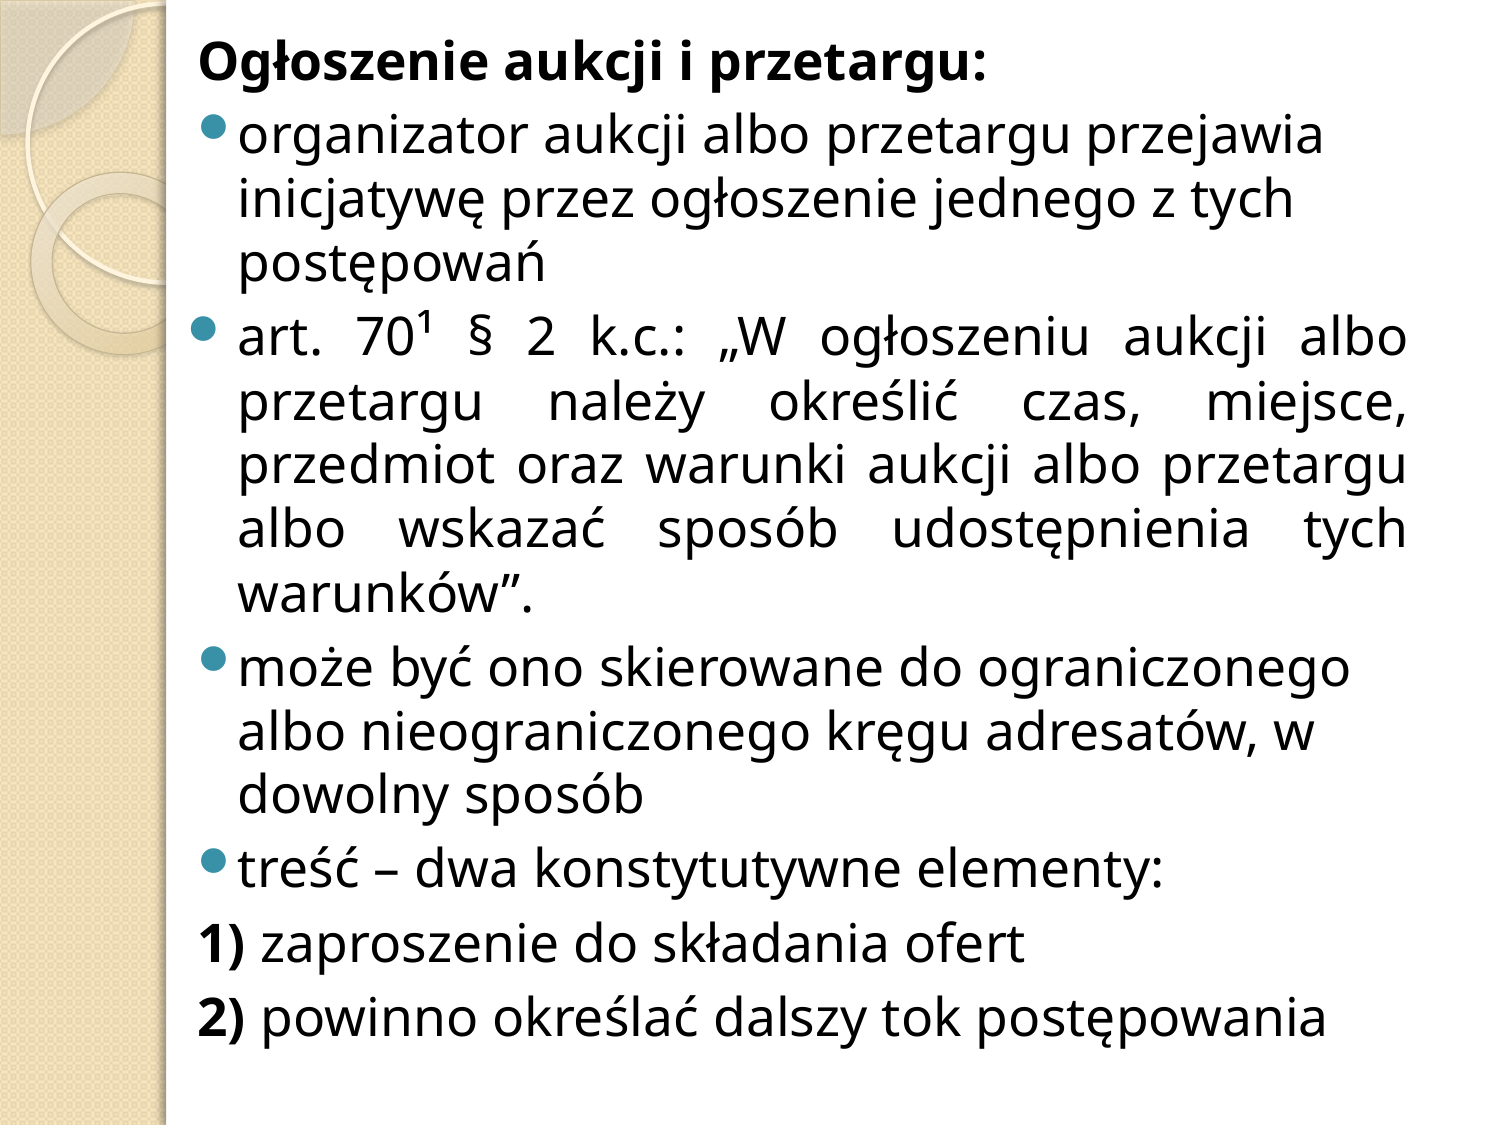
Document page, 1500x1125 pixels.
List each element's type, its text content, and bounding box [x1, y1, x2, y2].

list Ogłoszenie aukcji i przetargu: organizator aukcji albo przetargu przejawia inicjatywę przez ogłoszenie jednego z tych postępowań art. 70¹ § 2 k.c.: „W ogłoszeniu aukcji albo przetargu należy określić czas, miejsce, przedmiot oraz warunki aukcji albo przetargu albo wskazać sposób udostępnienia tych warunków”. może być ono skierowane do ograniczonego albo nieograniczonego kręgu adresatów, w dowolny sposób treść – dwa konstytutywne elementy: 1) zaproszenie do składania ofert 2) powinno określać dalszy tok postępowania [171, 19, 1425, 1071]
